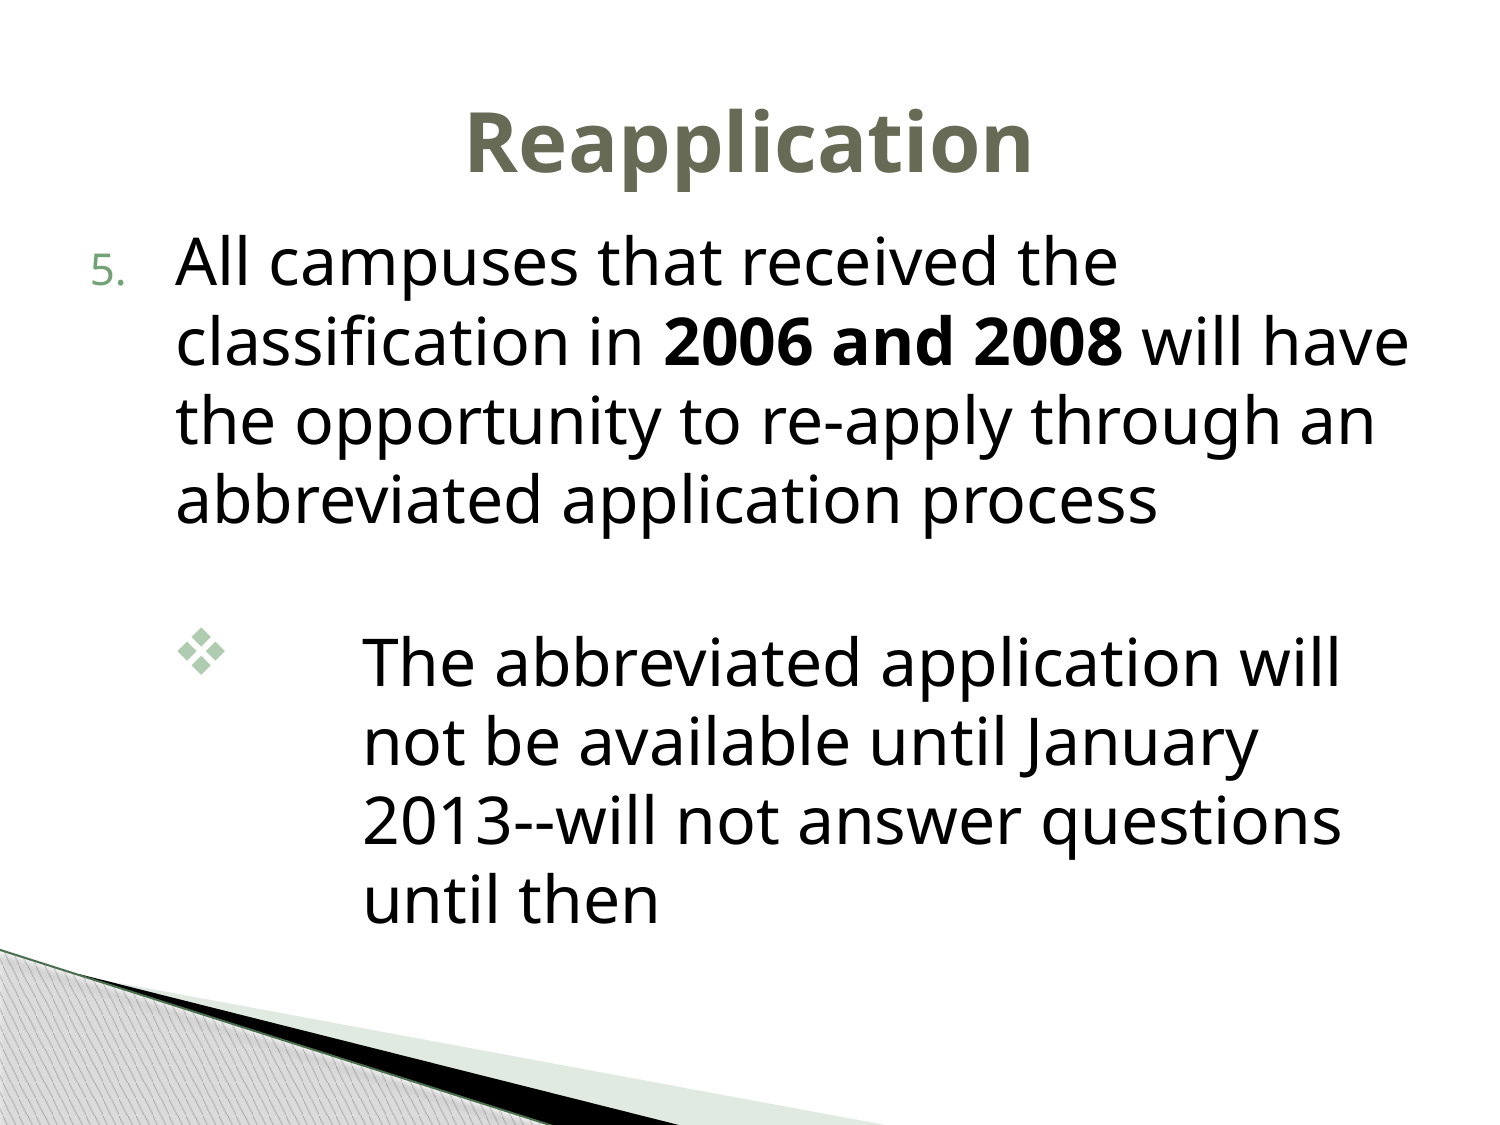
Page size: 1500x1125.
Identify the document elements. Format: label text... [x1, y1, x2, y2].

list All campuses that received the classification in 2006 and 2008 will have the opportunity to re-apply through an abbreviated application process The abbreviated application will not be available until January 2013--will not answer questions until then [75, 212, 1450, 955]
title Reapplication [75, 45, 1425, 233]
